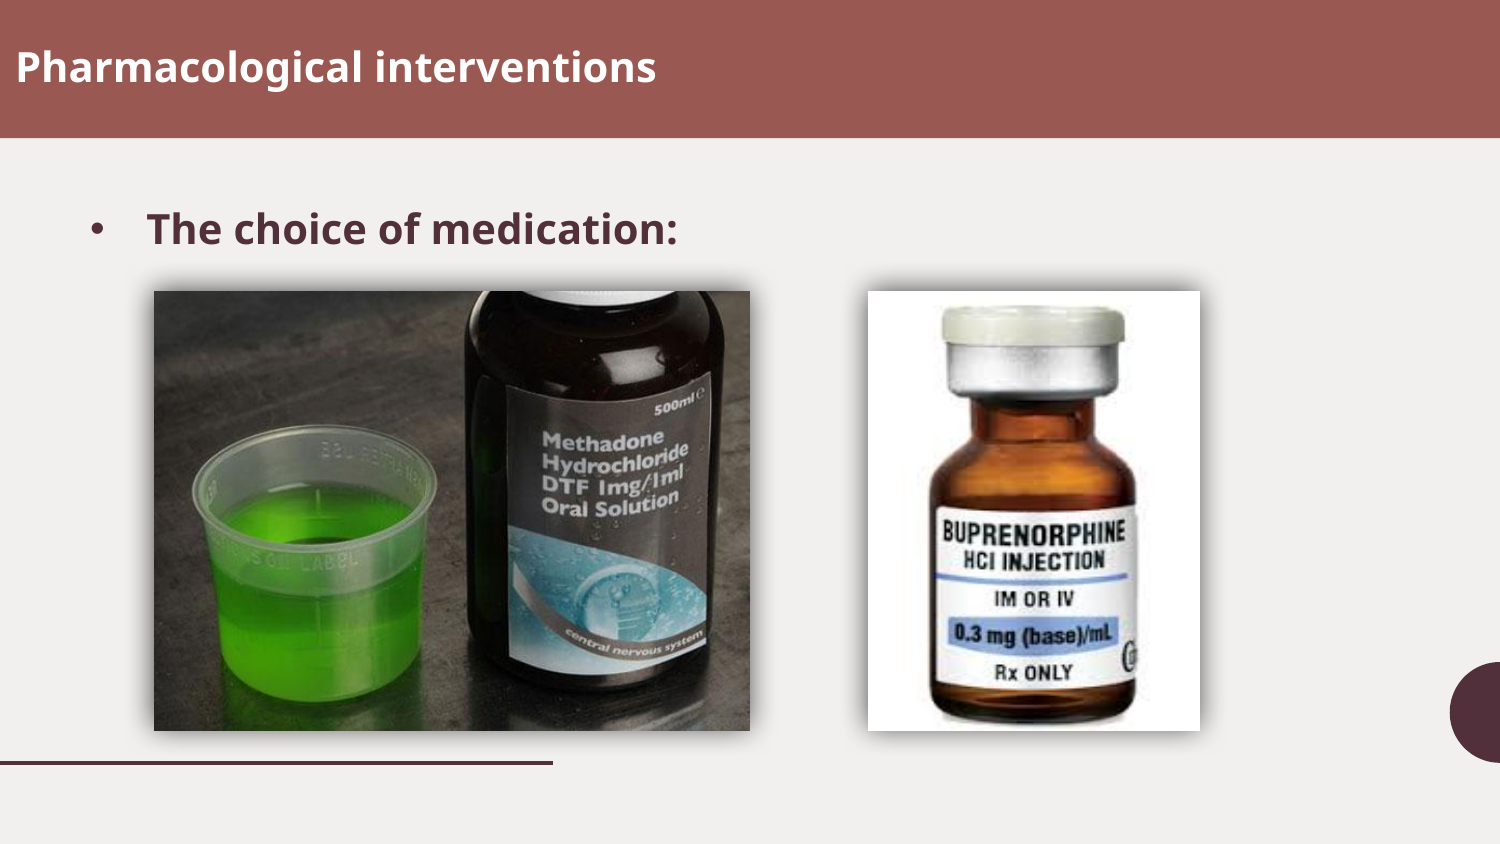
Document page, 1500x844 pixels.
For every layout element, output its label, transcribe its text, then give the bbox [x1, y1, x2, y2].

picture [153, 290, 751, 731]
title Pharmacological interventions [0, 0, 1500, 139]
text_box The choice of medication: [75, 159, 1400, 272]
picture [868, 290, 1201, 731]
